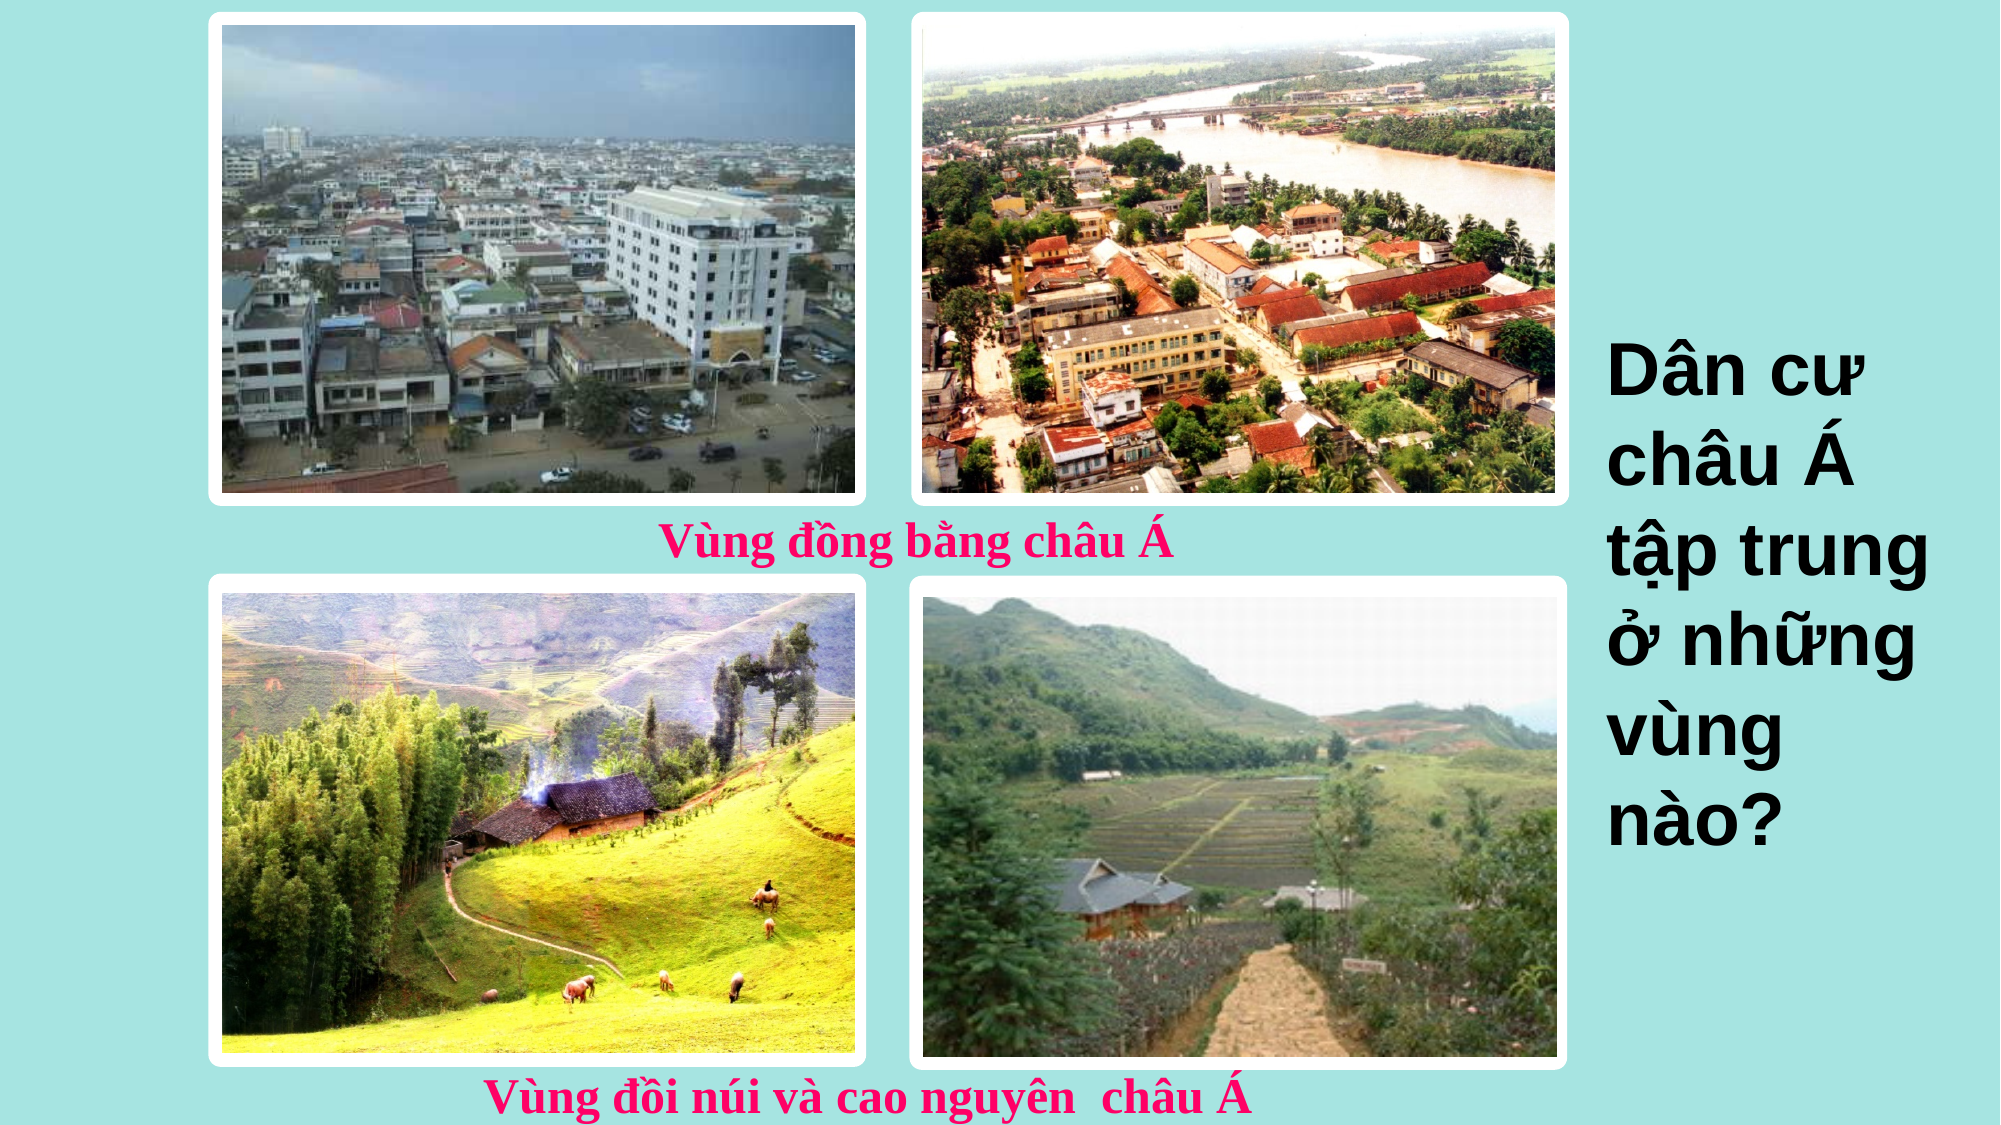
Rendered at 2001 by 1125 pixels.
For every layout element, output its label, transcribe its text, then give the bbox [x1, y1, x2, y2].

picture [923, 597, 1557, 1058]
text_box Vùng đồng bằng châu Á [643, 499, 1407, 575]
picture [221, 25, 855, 493]
text_box Dân cư châu Á tập trung ở những vùng nào? [1592, 312, 1976, 868]
text_box Vùng đồi núi và cao nguyên châu Á [468, 1056, 1532, 1125]
picture [922, 25, 1555, 493]
text_box [910, 10, 1571, 507]
text_box [207, 10, 868, 507]
picture [221, 593, 855, 1053]
text_box [908, 574, 1569, 1071]
text_box [207, 572, 868, 1068]
